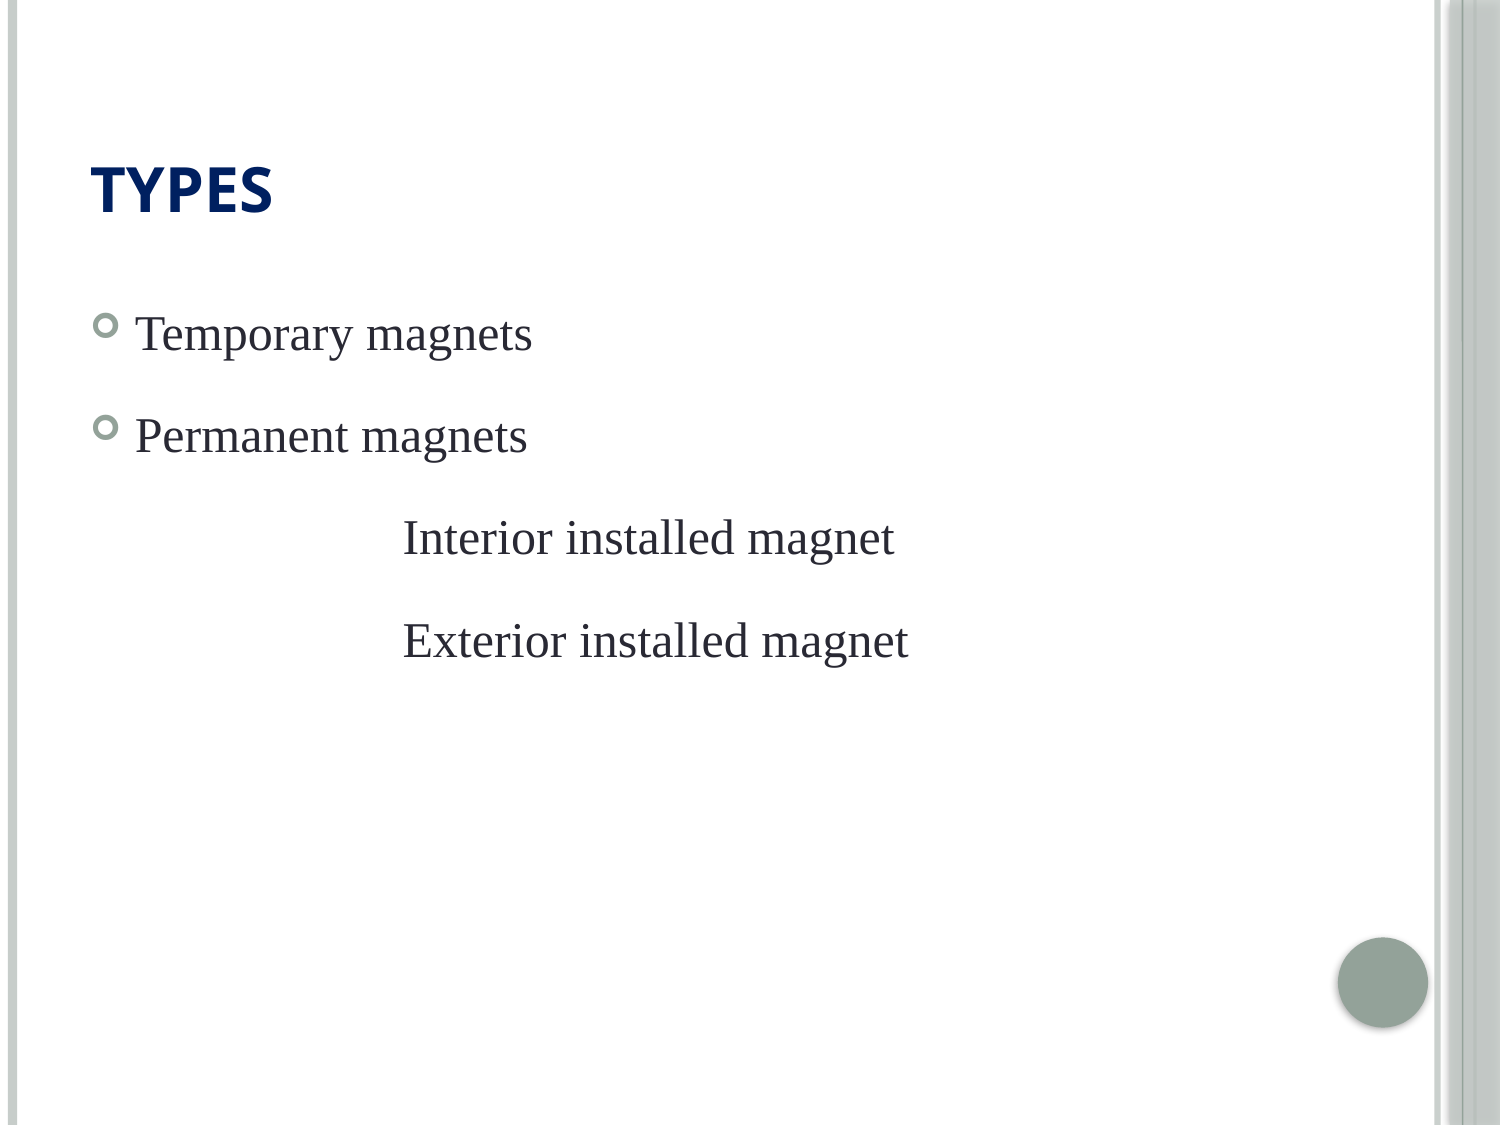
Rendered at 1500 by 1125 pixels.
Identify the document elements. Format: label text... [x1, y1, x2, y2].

title Types [75, 45, 1300, 233]
list Temporary magnets Permanent magnets Interior installed magnet Exterior installed magnet [75, 262, 1300, 1062]
